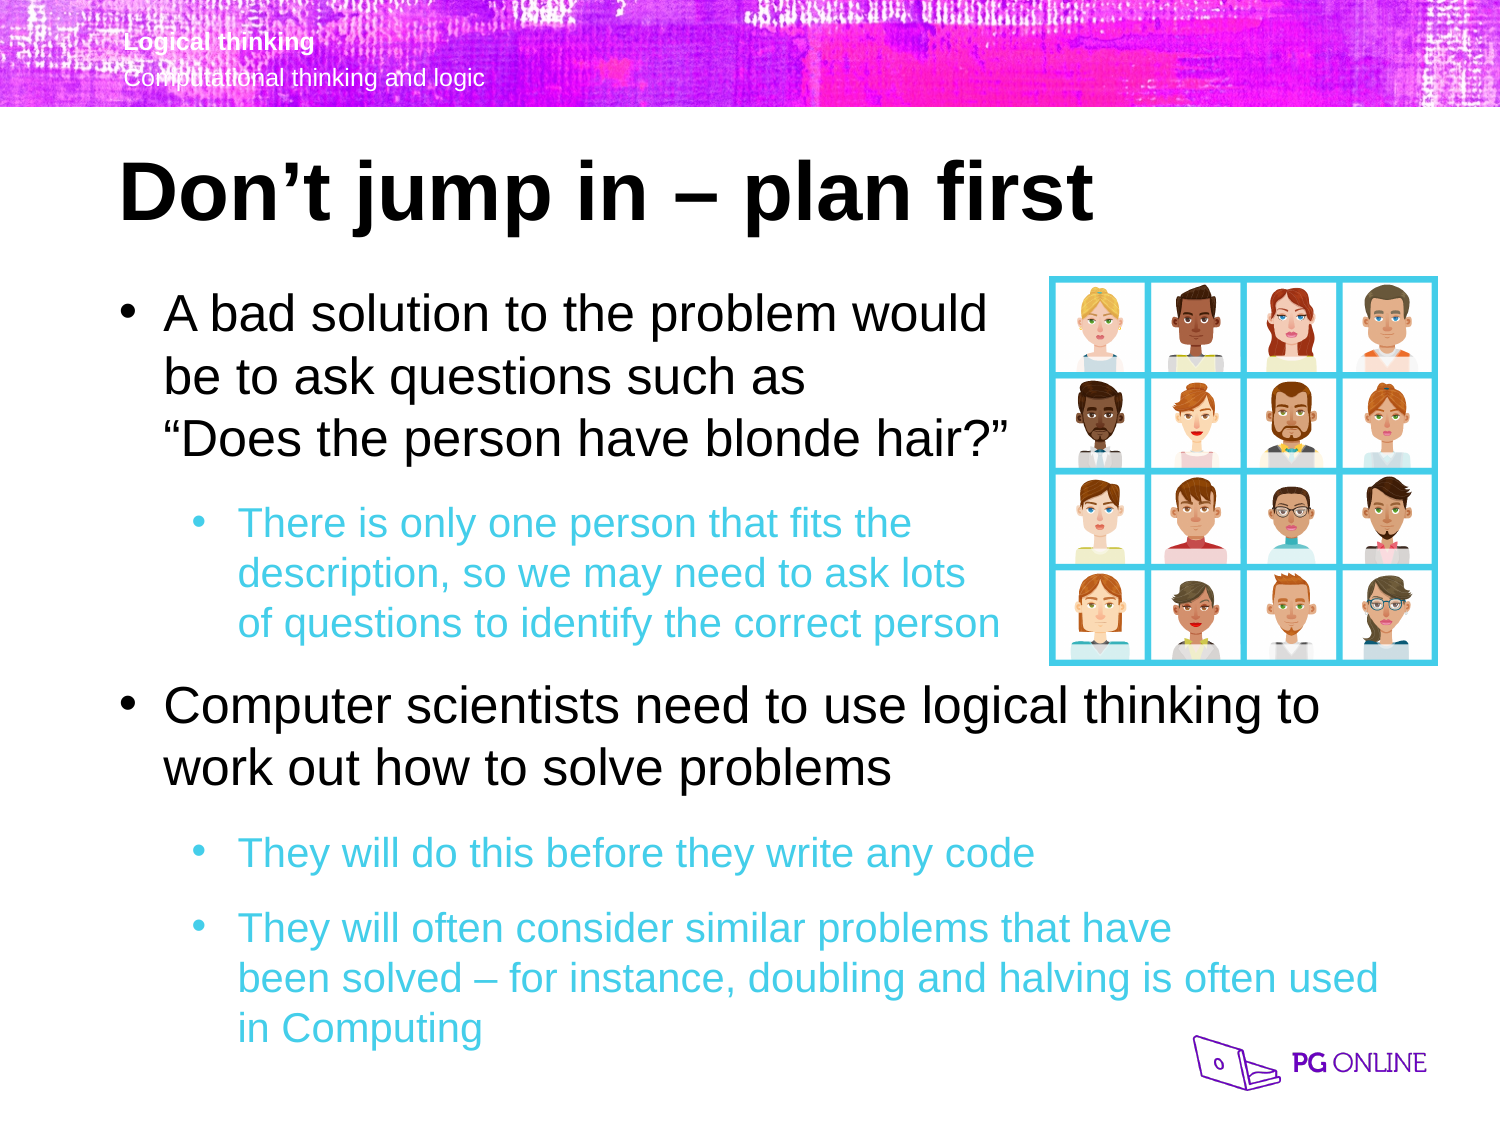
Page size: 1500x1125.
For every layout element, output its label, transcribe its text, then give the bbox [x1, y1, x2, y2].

list A bad solution to the problem would be to ask questions such as “Does the person have blonde hair?” There is only one person that fits the description, so we may need to ask lots of questions to identify the correct person Computer scientists need to use logical thinking to work out how to solve problems They will do this before they write any code They will often consider similar problems that have been solved – for instance, doubling and halving is often used in Computing [118, 279, 1398, 847]
picture [0, 0, 1500, 107]
list Don’t jump in – plan first [118, 148, 1401, 259]
picture [1049, 276, 1438, 666]
picture [1192, 1035, 1427, 1091]
